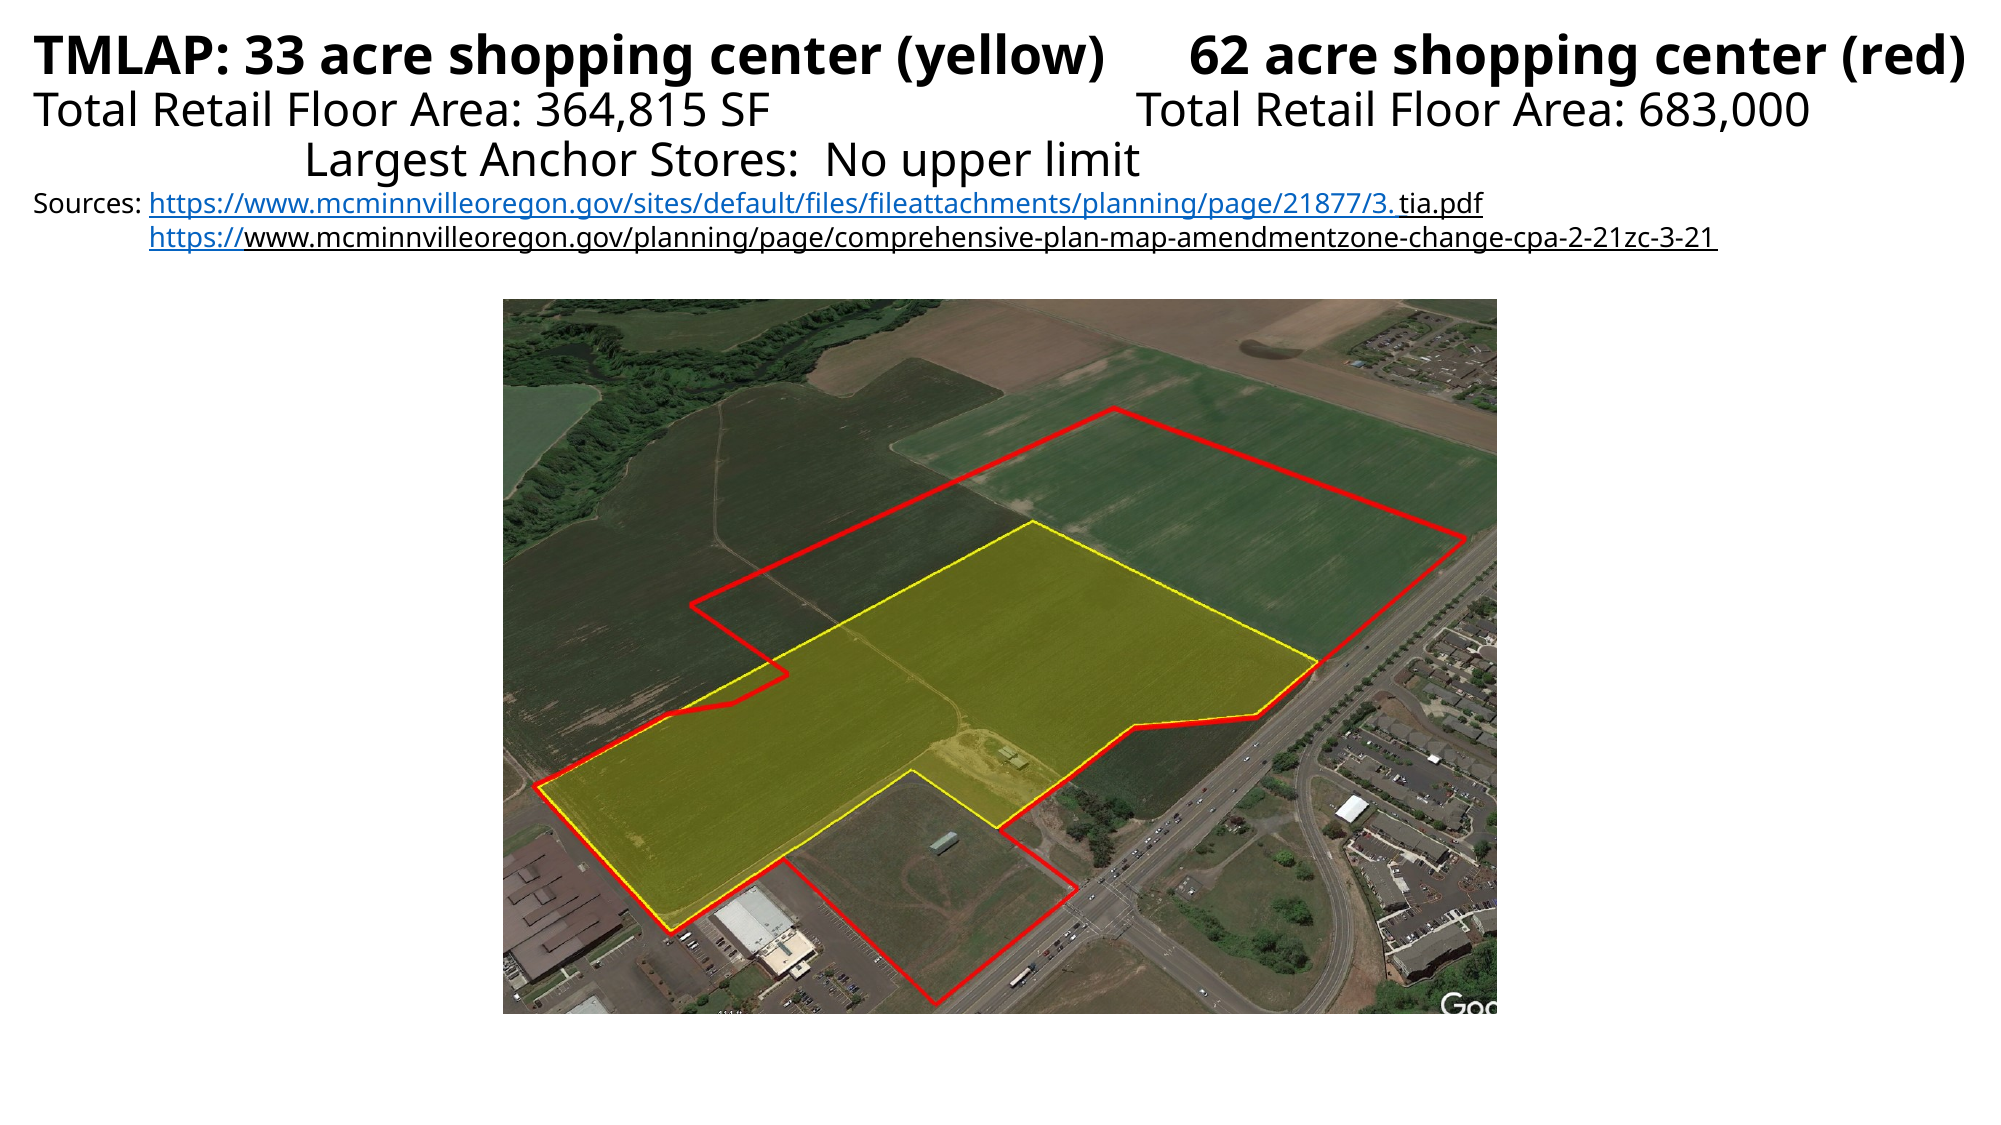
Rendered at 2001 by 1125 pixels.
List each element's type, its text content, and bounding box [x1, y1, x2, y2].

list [503, 299, 1497, 1014]
title TMLAP: 33 acre shopping center (yellow) 62 acre shopping center (red) Total Retail Floor Area: 364,815 SF Total Retail Floor Area: 683,000 Largest Anchor Stores: No upper limit Sources: https://www.mcminnvilleoregon.gov/sites/default/files/fileattachments/planning/page/21877/3._tia.pdf https://www.mcminnvilleoregon.gov/planning/page/comprehensive-plan-map-amendmentzone-change-cpa-2-21zc-3-21 [18, 11, 1985, 330]
